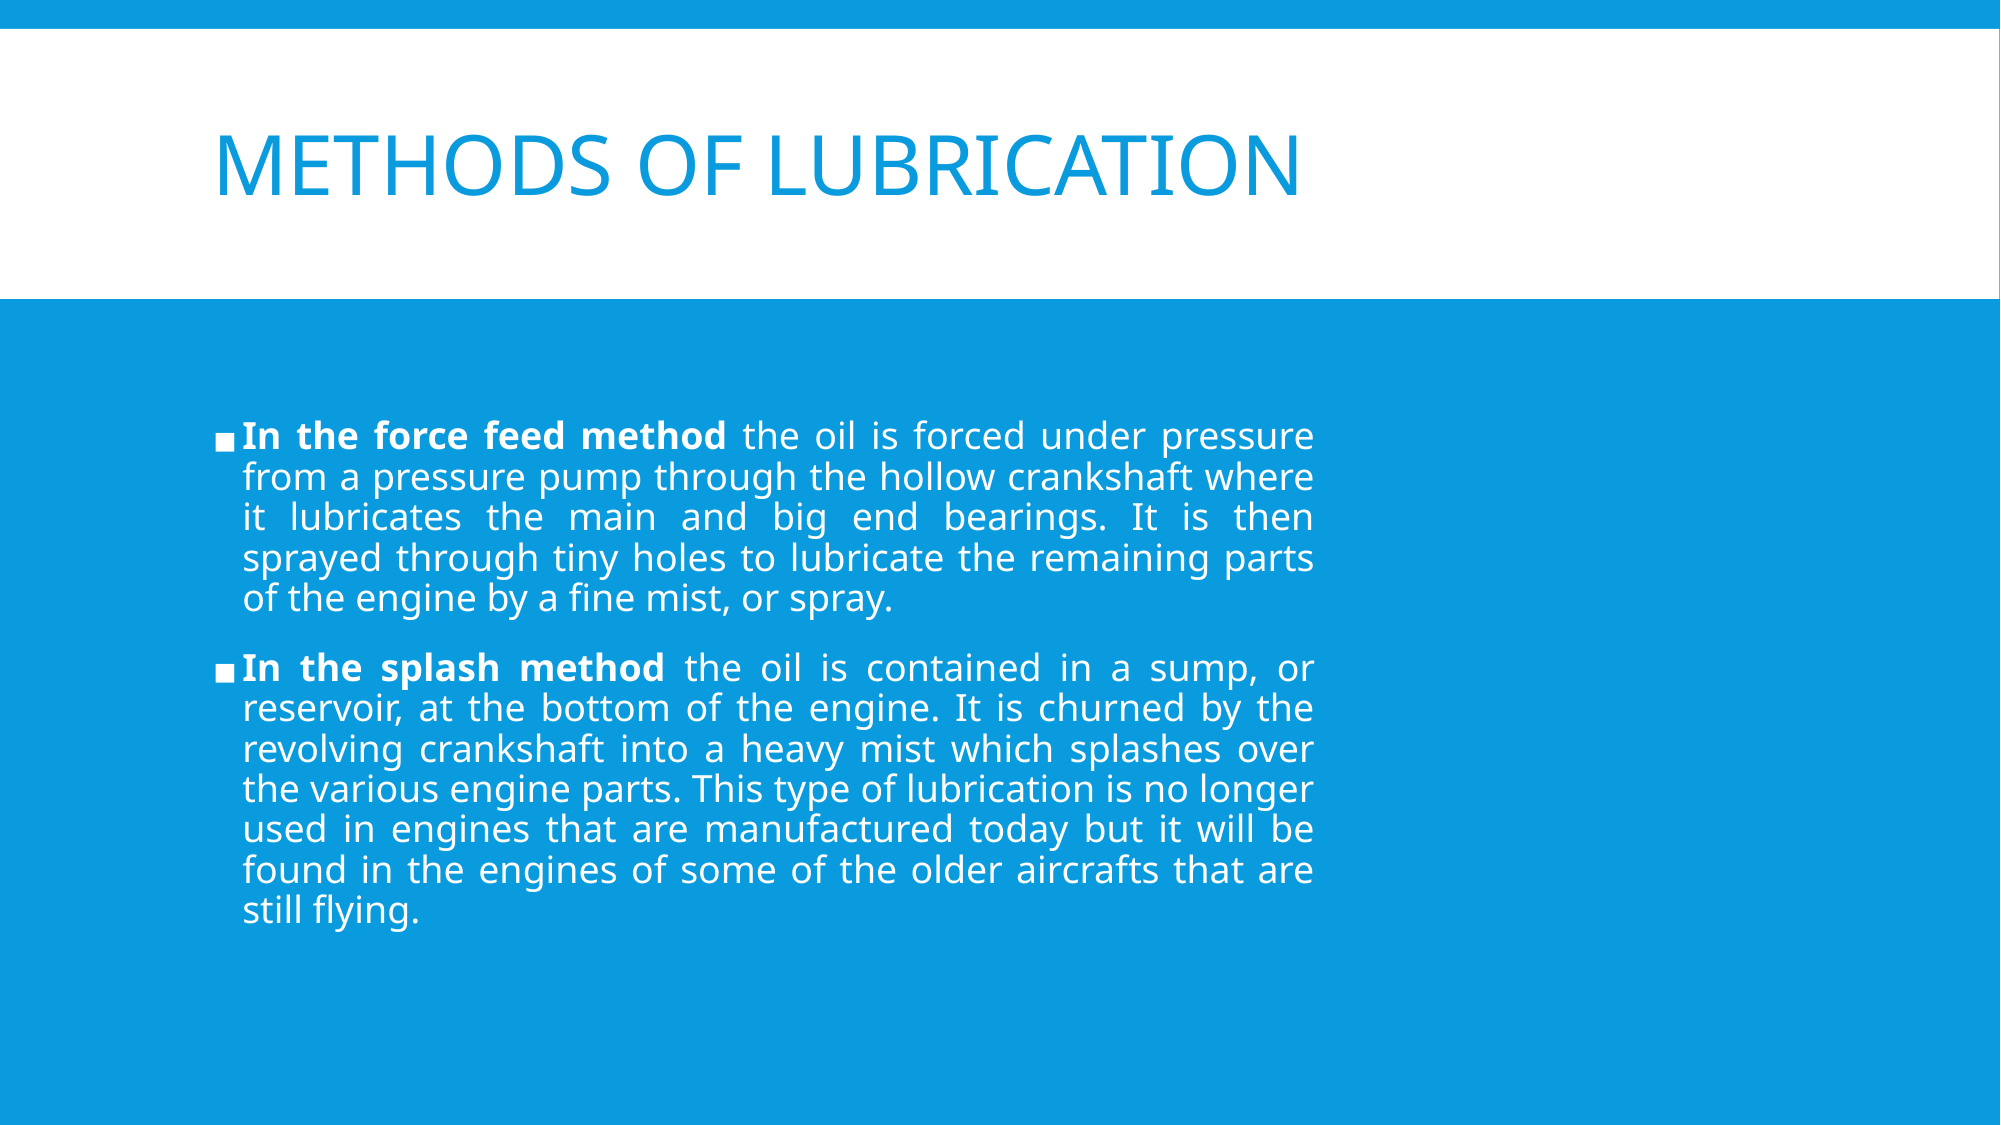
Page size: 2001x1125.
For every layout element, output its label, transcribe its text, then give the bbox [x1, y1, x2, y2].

list In the force feed method the oil is forced under pressure from a pressure pump through the hollow crankshaft where it lubricates the main and big end bearings. It is then sprayed through tiny holes to lubricate the remaining parts of the engine by a fine mist, or spray. In the splash method the oil is contained in a sump, or reservoir, at the bottom of the engine. It is churned by the revolving crankshaft into a heavy mist which splashes over the various engine parts. This type of lubrication is no longer used in engines that are manufactured today but it will be found in the engines of some of the older aircrafts that are still flying. [197, 409, 1331, 1100]
title METHODS OF LUBRICATION [197, 46, 1803, 295]
